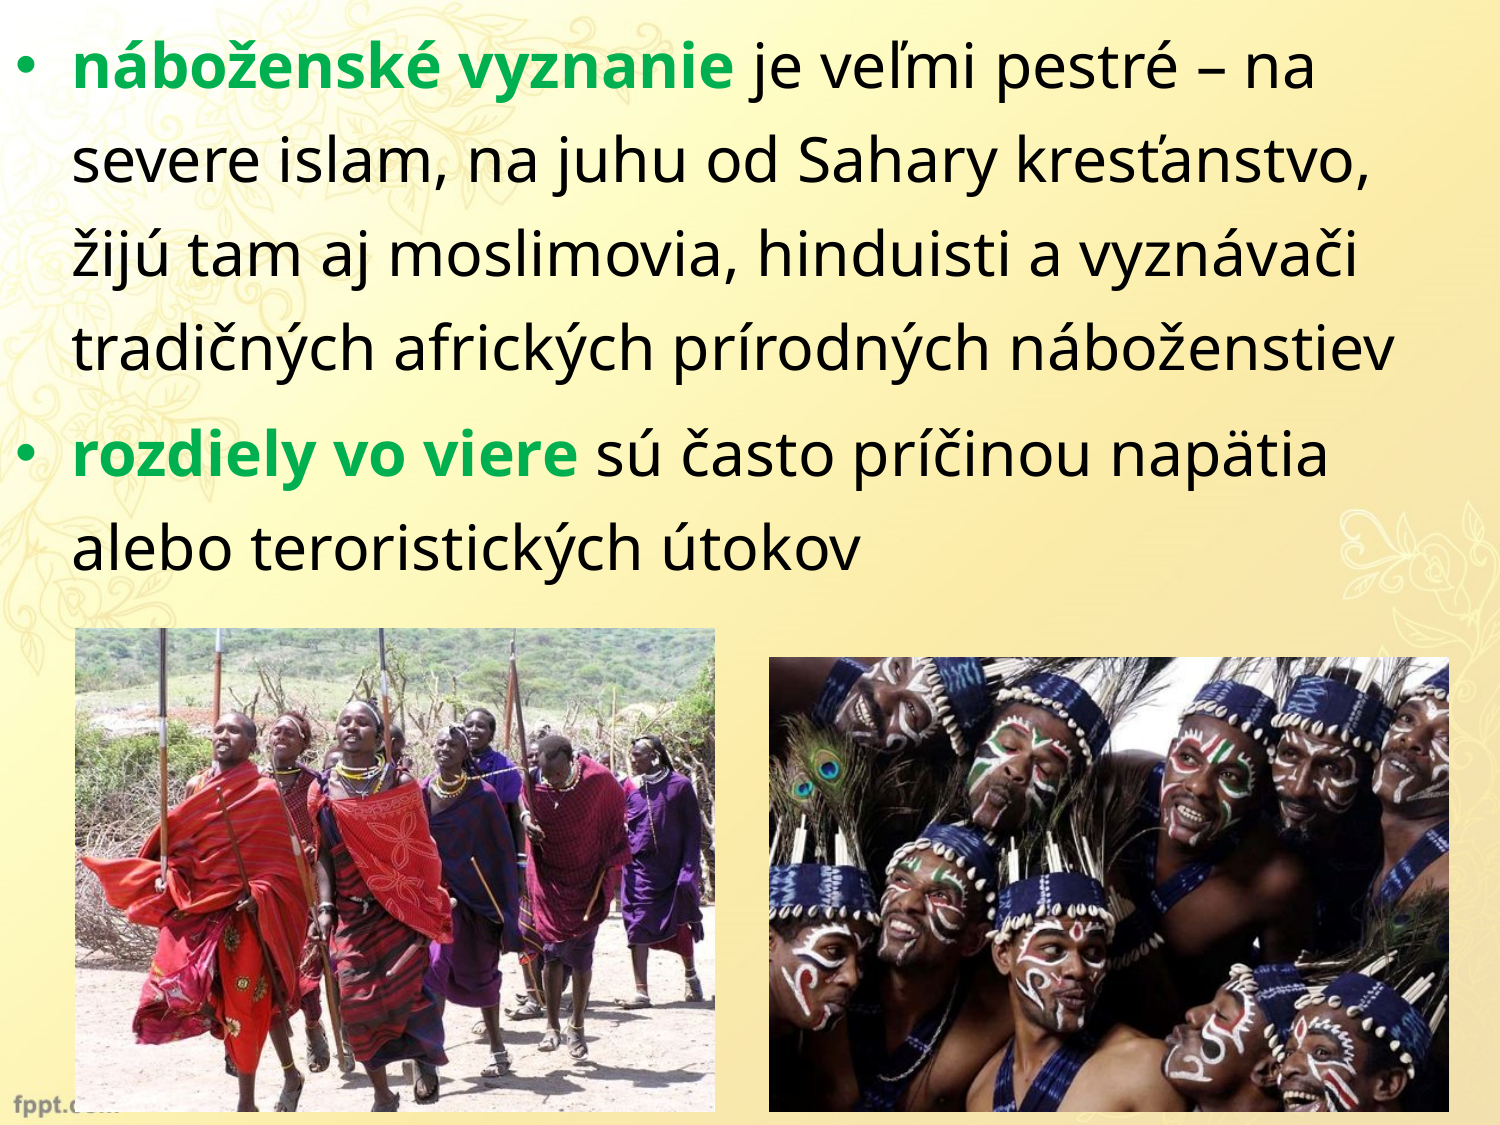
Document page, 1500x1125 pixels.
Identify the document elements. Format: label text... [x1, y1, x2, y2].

picture [0, 628, 1500, 1125]
list náboženské vyznanie je veľmi pestré – na severe islam, na juhu od Sahary kresťanstvo, žijú tam aj moslimovia, hinduisti a vyznávači tradičných afrických prírodných náboženstiev rozdiely vo viere sú často príčinou napätia alebo teroristických útokov [0, 0, 1500, 930]
